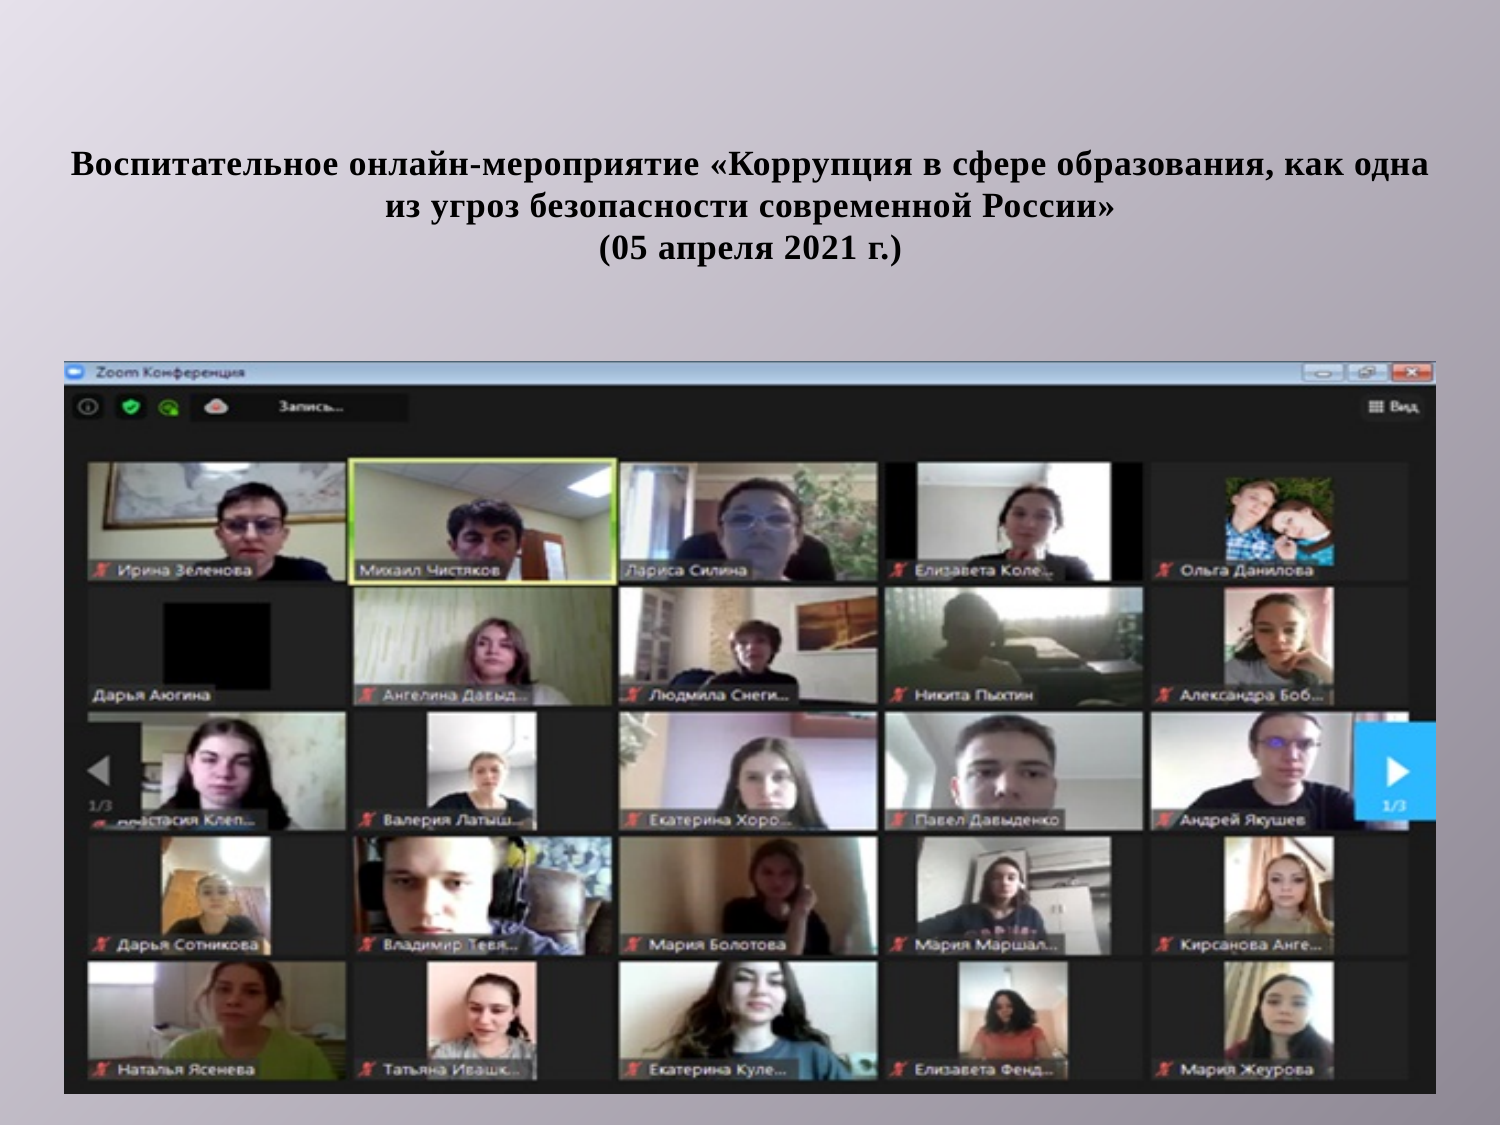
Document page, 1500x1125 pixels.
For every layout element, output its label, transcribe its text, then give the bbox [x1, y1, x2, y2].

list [64, 361, 1436, 1095]
title Воспитательное онлайн-мероприятие «Коррупция в сфере образования, как одна из угроз безопасности современной России» (05 апреля 2021 г.) [41, 45, 1459, 362]
